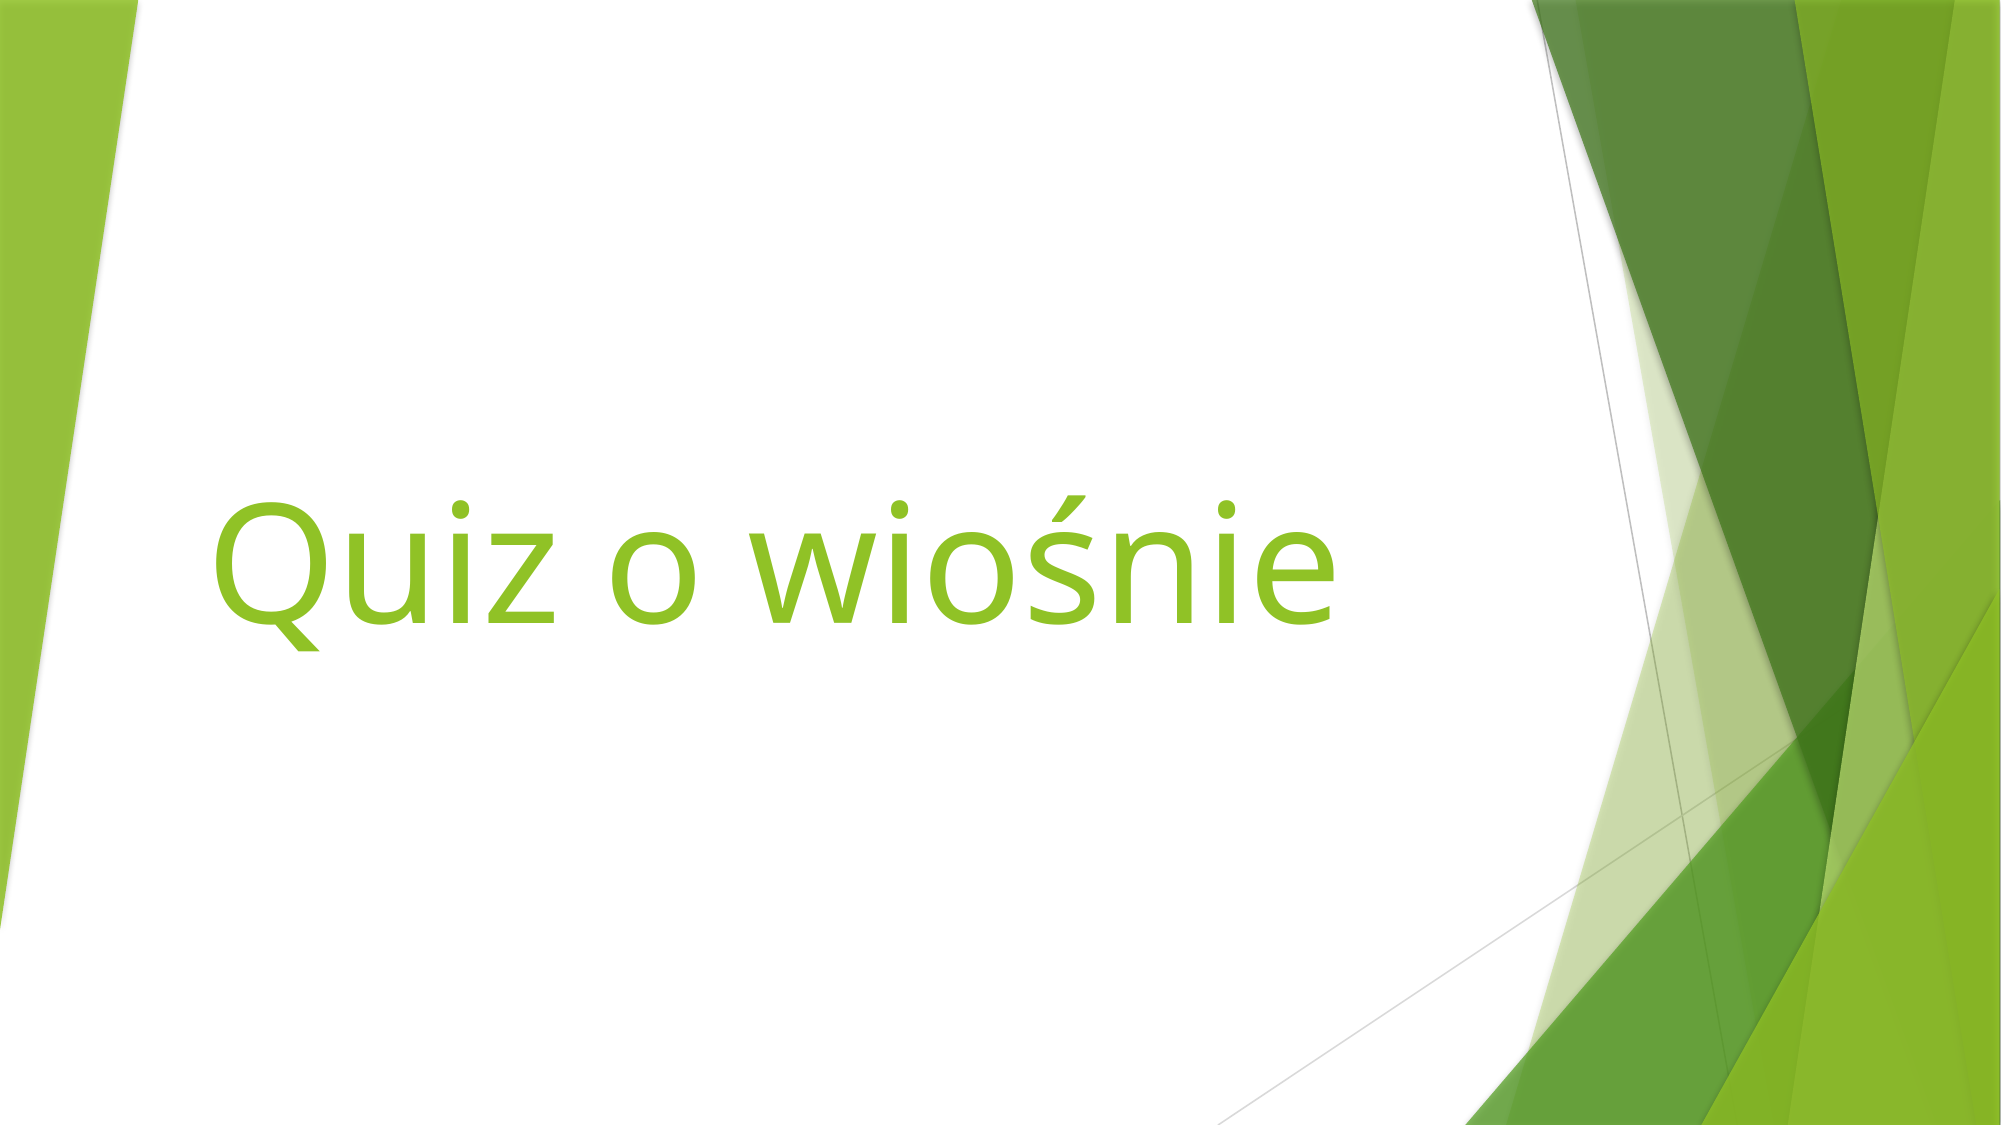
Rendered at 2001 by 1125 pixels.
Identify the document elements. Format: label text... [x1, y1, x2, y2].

title Quiz o wiośnie [71, 155, 1522, 665]
